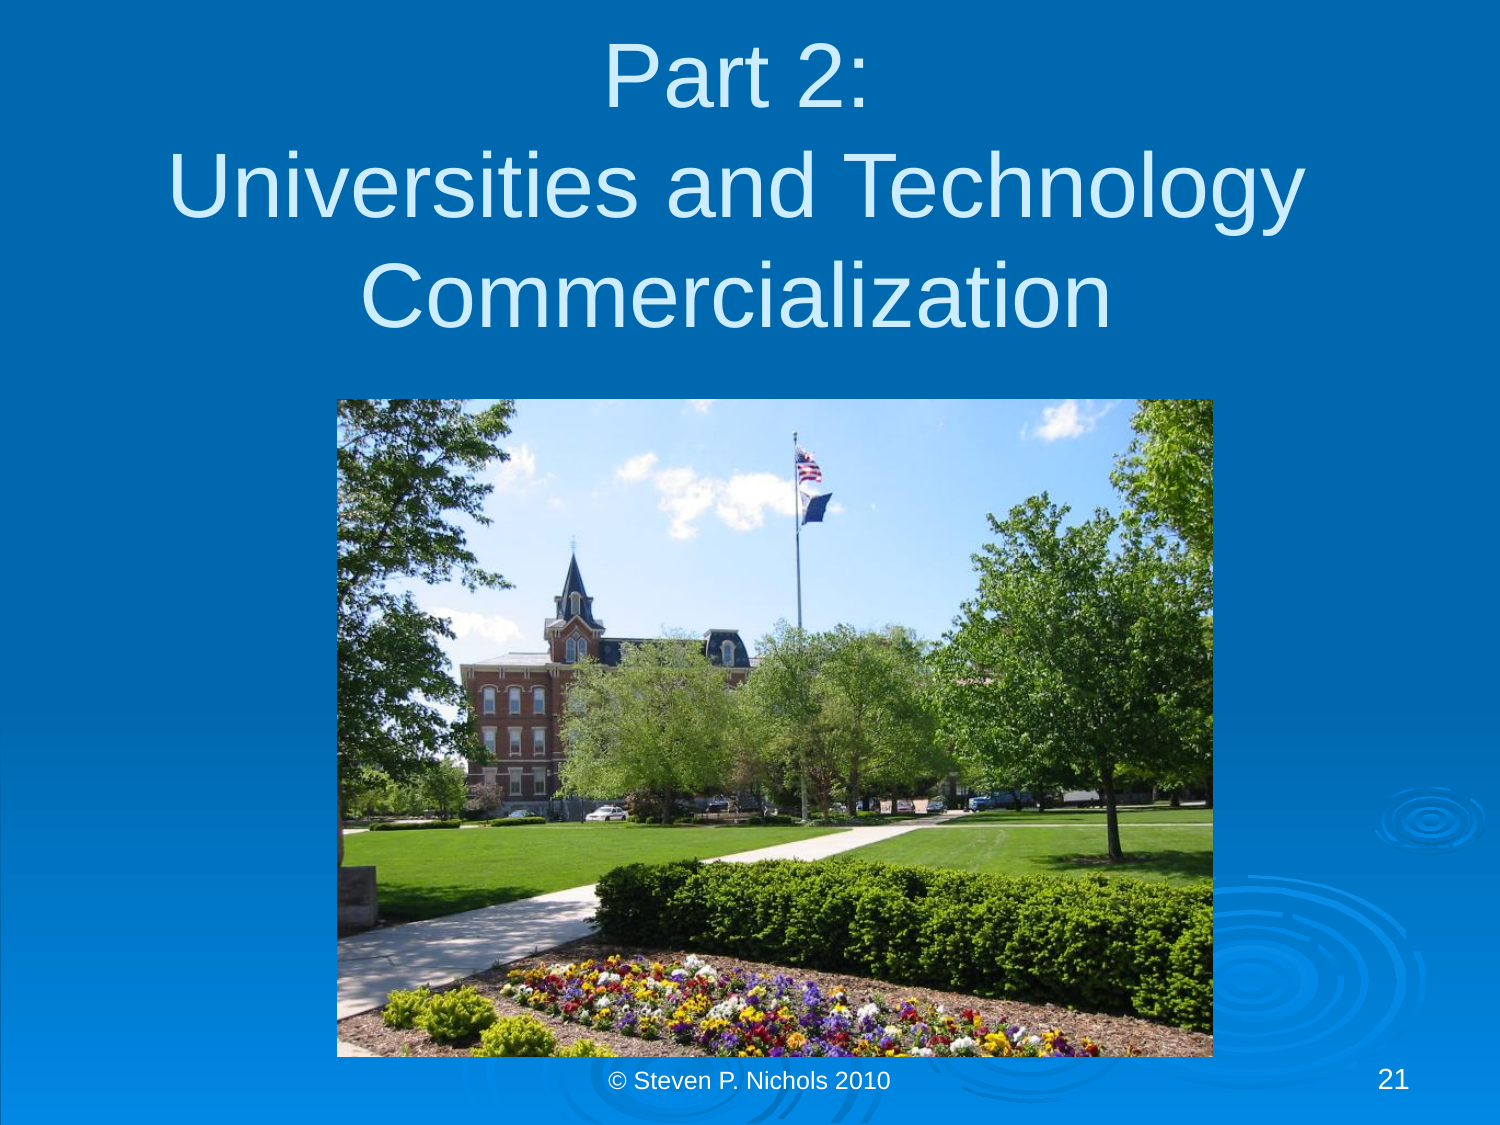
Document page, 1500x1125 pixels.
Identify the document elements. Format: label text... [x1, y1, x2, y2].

title Part 2: Universities and Technology Commercialization [62, 87, 1413, 275]
slide_number 21 [1074, 1024, 1426, 1103]
footer © Steven P. Nichols 2010 [512, 1066, 988, 1103]
picture [337, 399, 1213, 1057]
